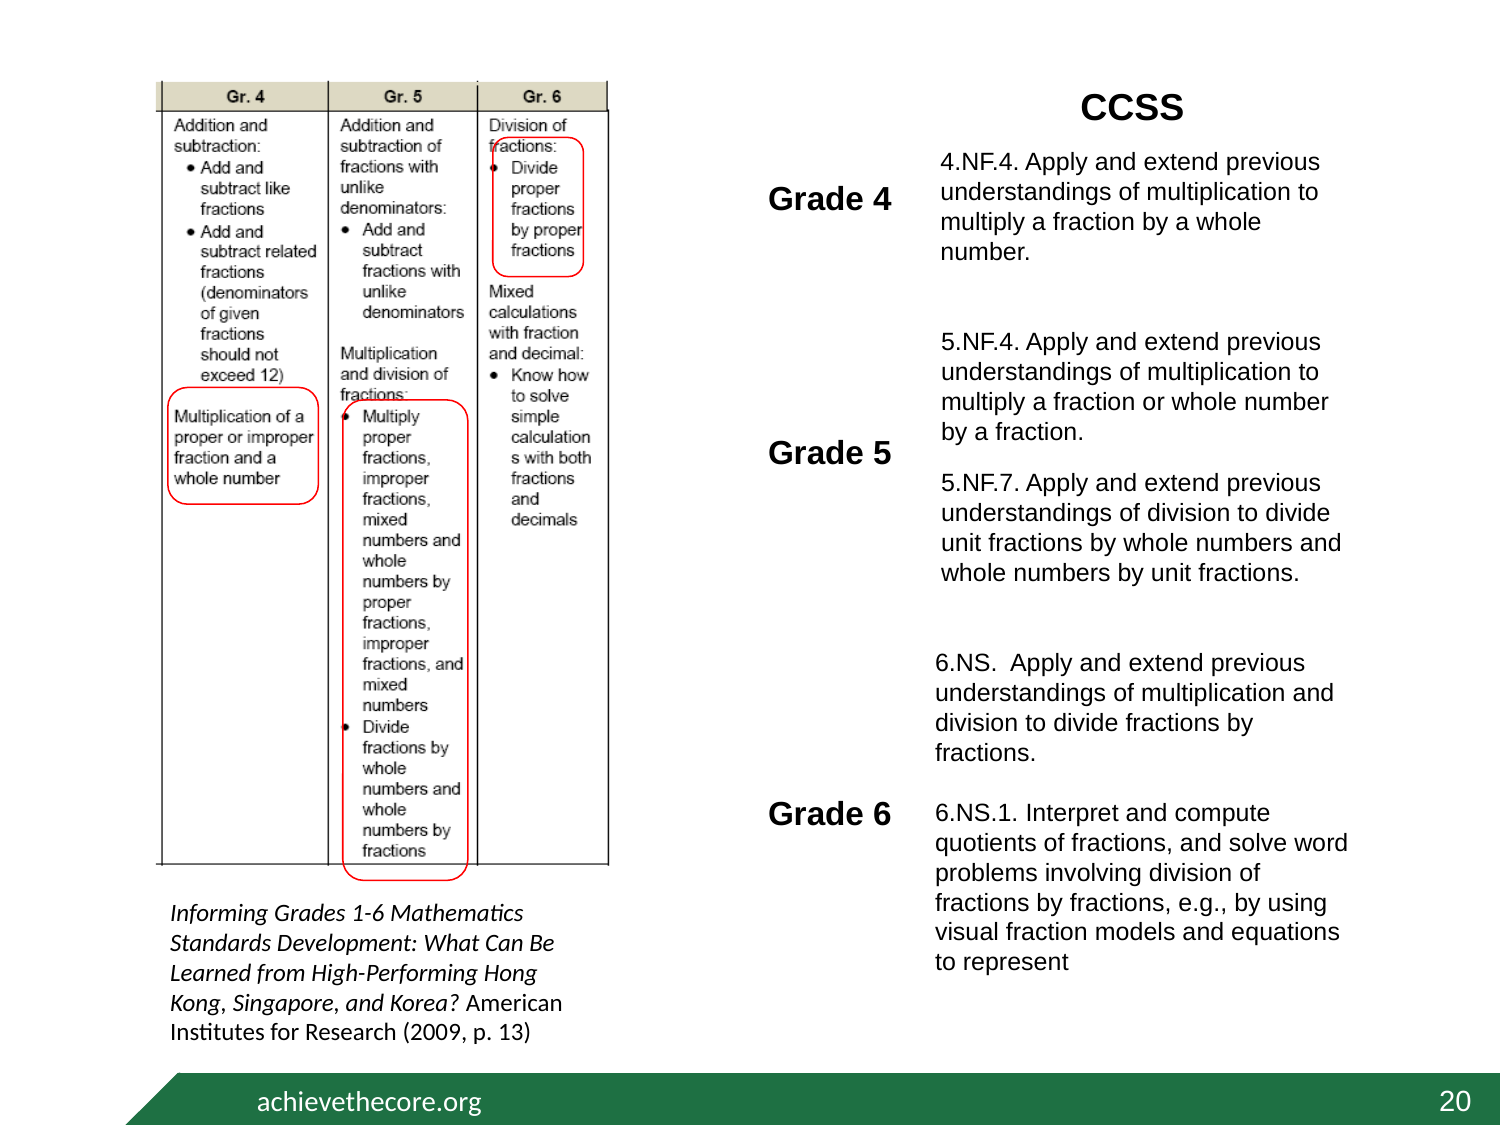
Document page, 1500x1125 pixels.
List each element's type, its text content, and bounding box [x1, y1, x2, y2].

text_box Informing Grades 1-6 Mathematics Standards Development: What Can Be Learned from High-Performing Hong Kong, Singapore, and Korea? American Institutes for Research (2009, p. 13) [155, 888, 606, 1054]
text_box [694, 74, 1375, 998]
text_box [155, 74, 620, 881]
slide_number 20 [1136, 1073, 1487, 1125]
